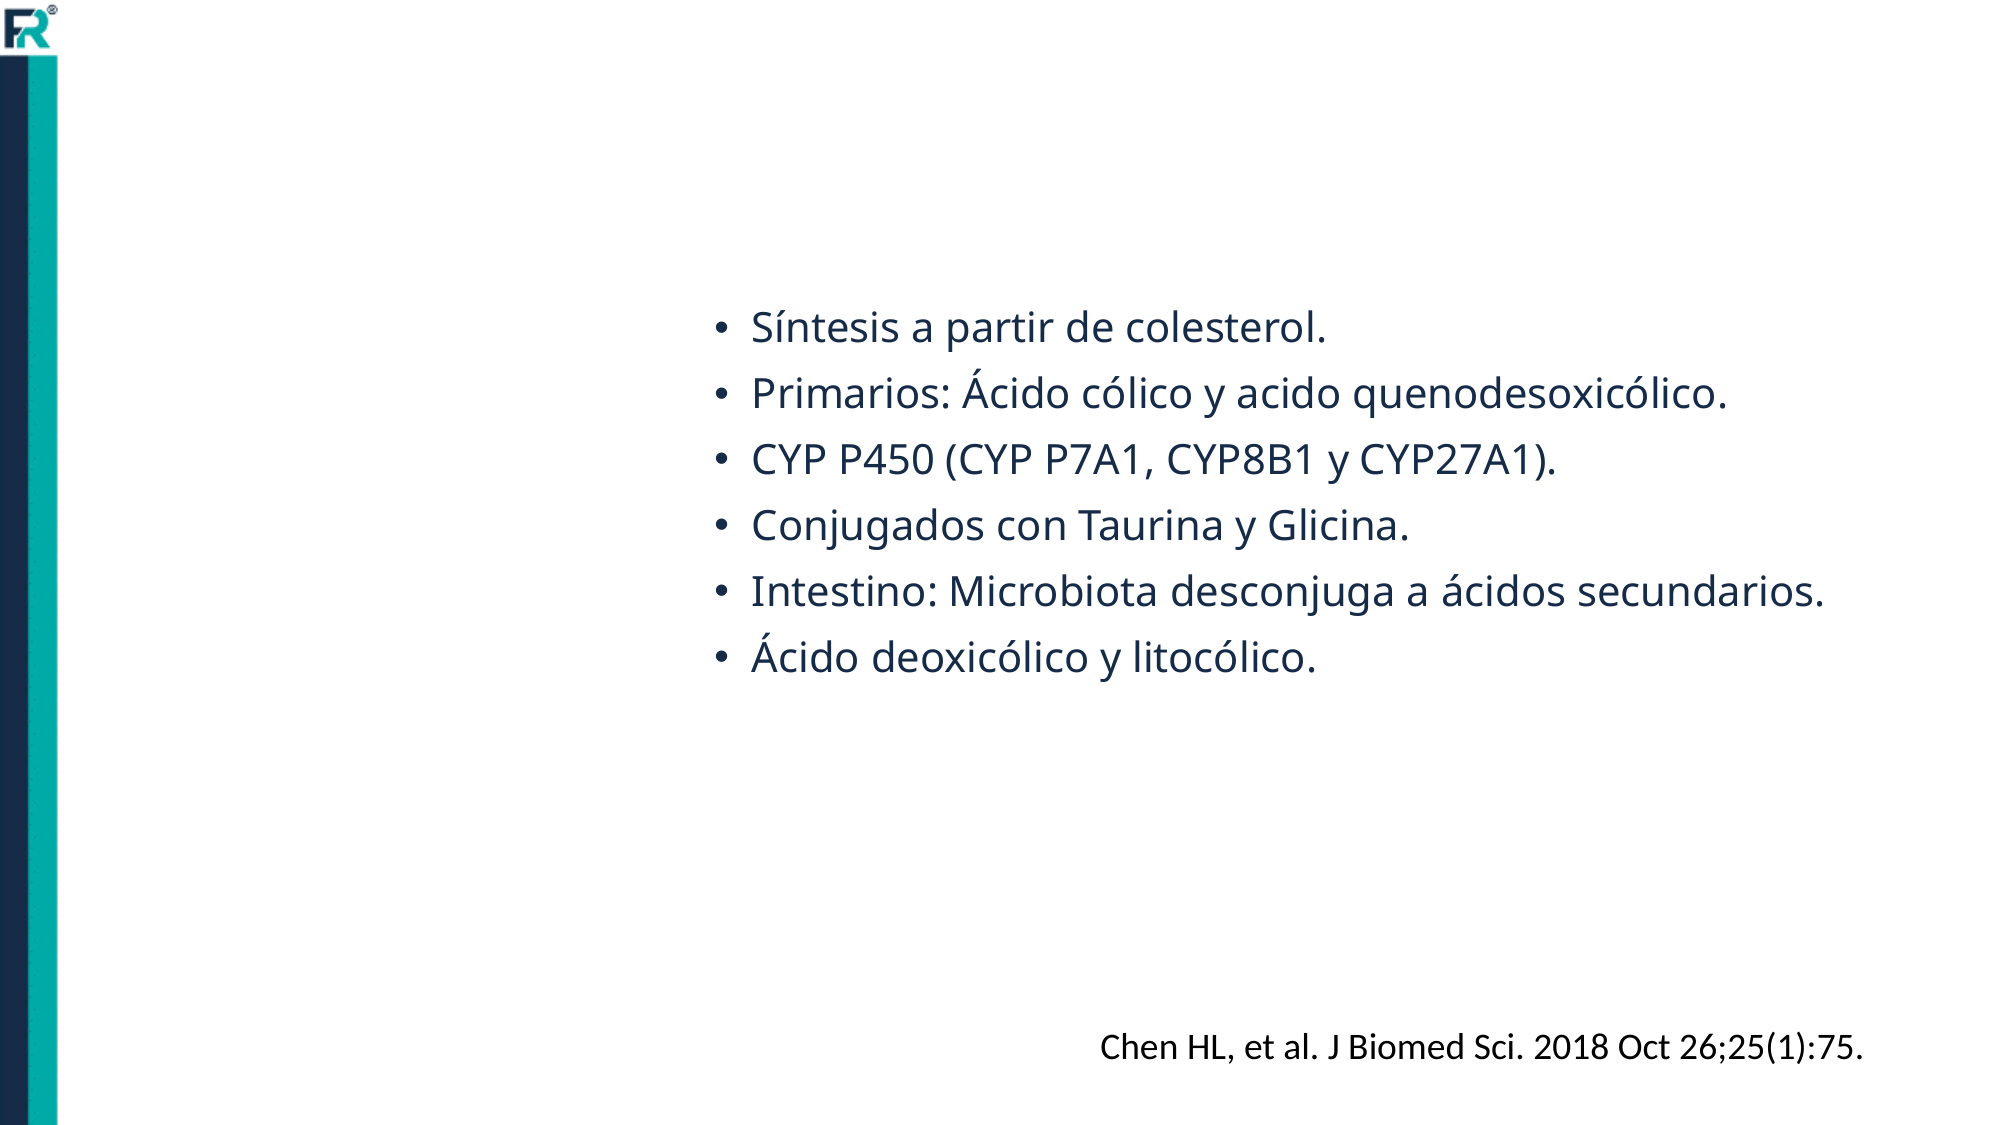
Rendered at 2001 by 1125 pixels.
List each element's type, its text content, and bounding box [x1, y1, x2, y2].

text_box Chen HL, et al. J Biomed Sci. 2018 Oct 26;25(1):75. [1085, 1015, 2000, 1075]
picture [0, 0, 2001, 1125]
list Síntesis a partir de colesterol. Primarios: Ácido cólico y acido quenodesoxicólico. CYP P450 (CYP P7A1, CYP8B1 y CYP27A1). Conjugados con Taurina y Glicina. Intestino: Microbiota desconjuga a ácidos secundarios. Ácido deoxicólico y litocólico. [699, 299, 1854, 1043]
